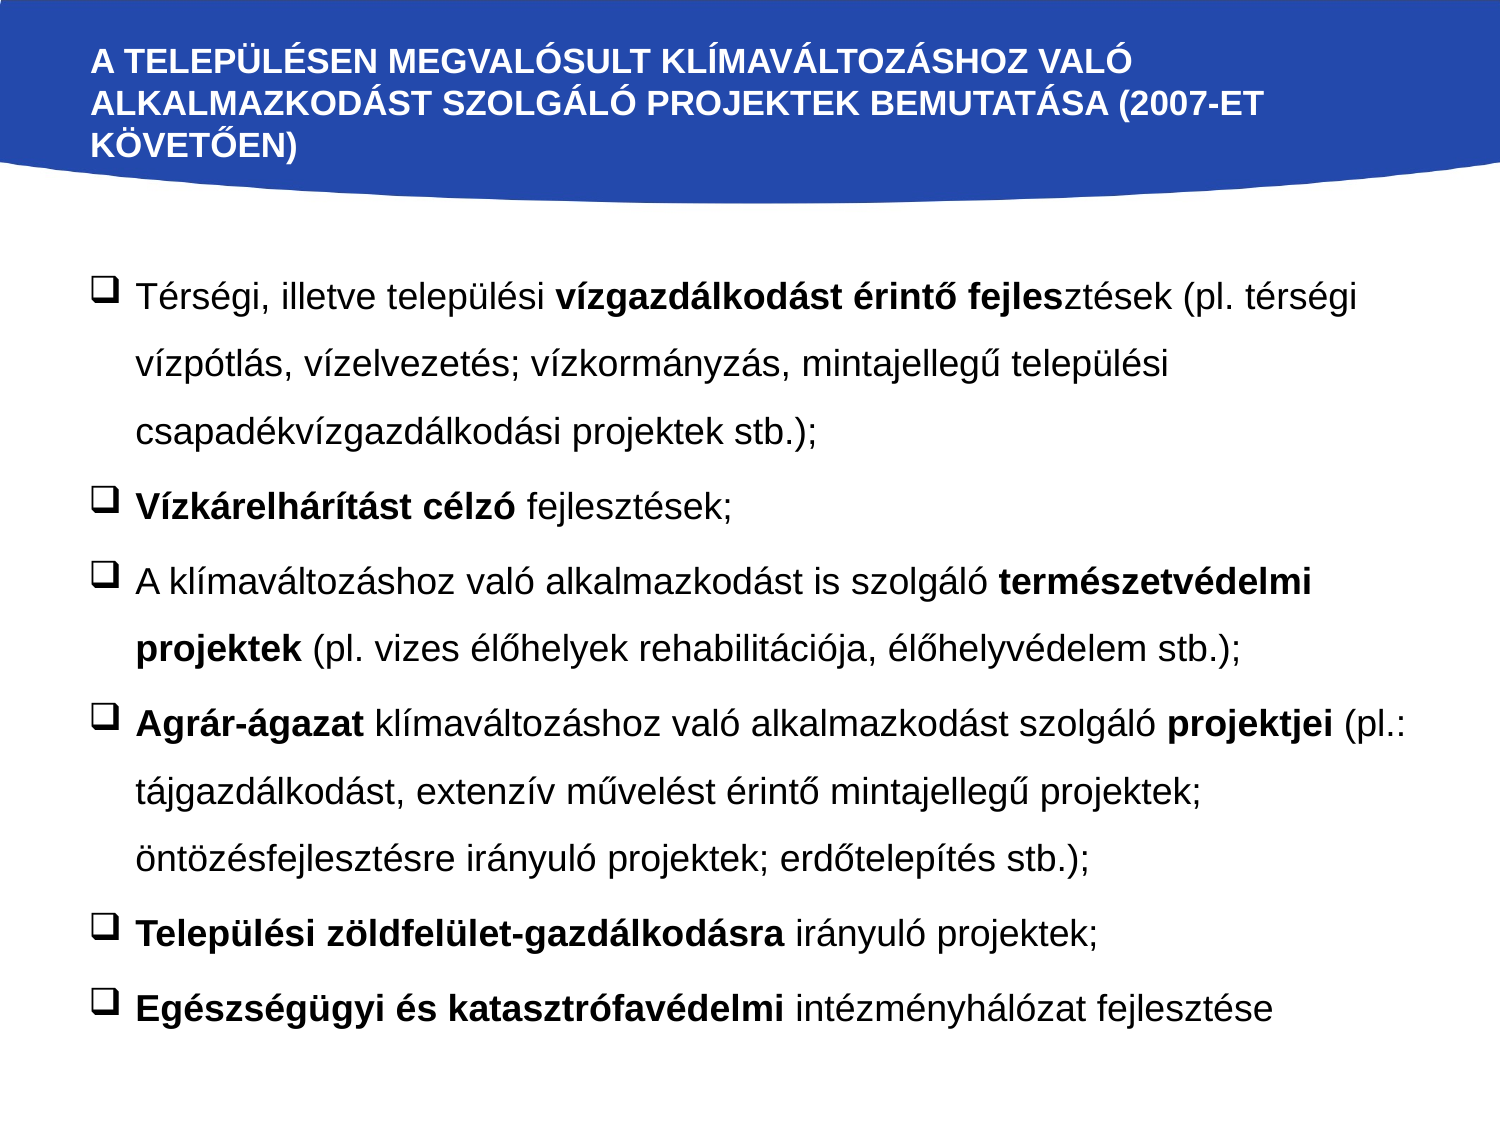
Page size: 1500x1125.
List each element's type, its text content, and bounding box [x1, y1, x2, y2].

title A településen megvalósult klímaváltozáshoz való alkalmazkodást szolgáló projektek bemutatása (2007-et követően) [75, 30, 1436, 173]
picture [0, 0, 1500, 1125]
list Térségi, illetve települési vízgazdálkodást érintő fejlesztések (pl. térségi vízpótlás, vízelvezetés; vízkormányzás, mintajellegű települési csapadékvízgazdálkodási projektek stb.); Vízkárelhárítást célzó fejlesztések; A klímaváltozáshoz való alkalmazkodást is szolgáló természetvédelmi projektek (pl. vizes élőhelyek rehabilitációja, élőhelyvédelem stb.); Agrár-ágazat klímaváltozáshoz való alkalmazkodást szolgáló projektjei (pl.: tájgazdálkodást, extenzív művelést érintő mintajellegű projektek; öntözésfejlesztésre irányuló projektek; erdőtelepítés stb.); Települési zöldfelület-gazdálkodásra irányuló projektek; Egészségügyi és katasztrófavédelmi intézményhálózat fejlesztése [73, 241, 1458, 1077]
